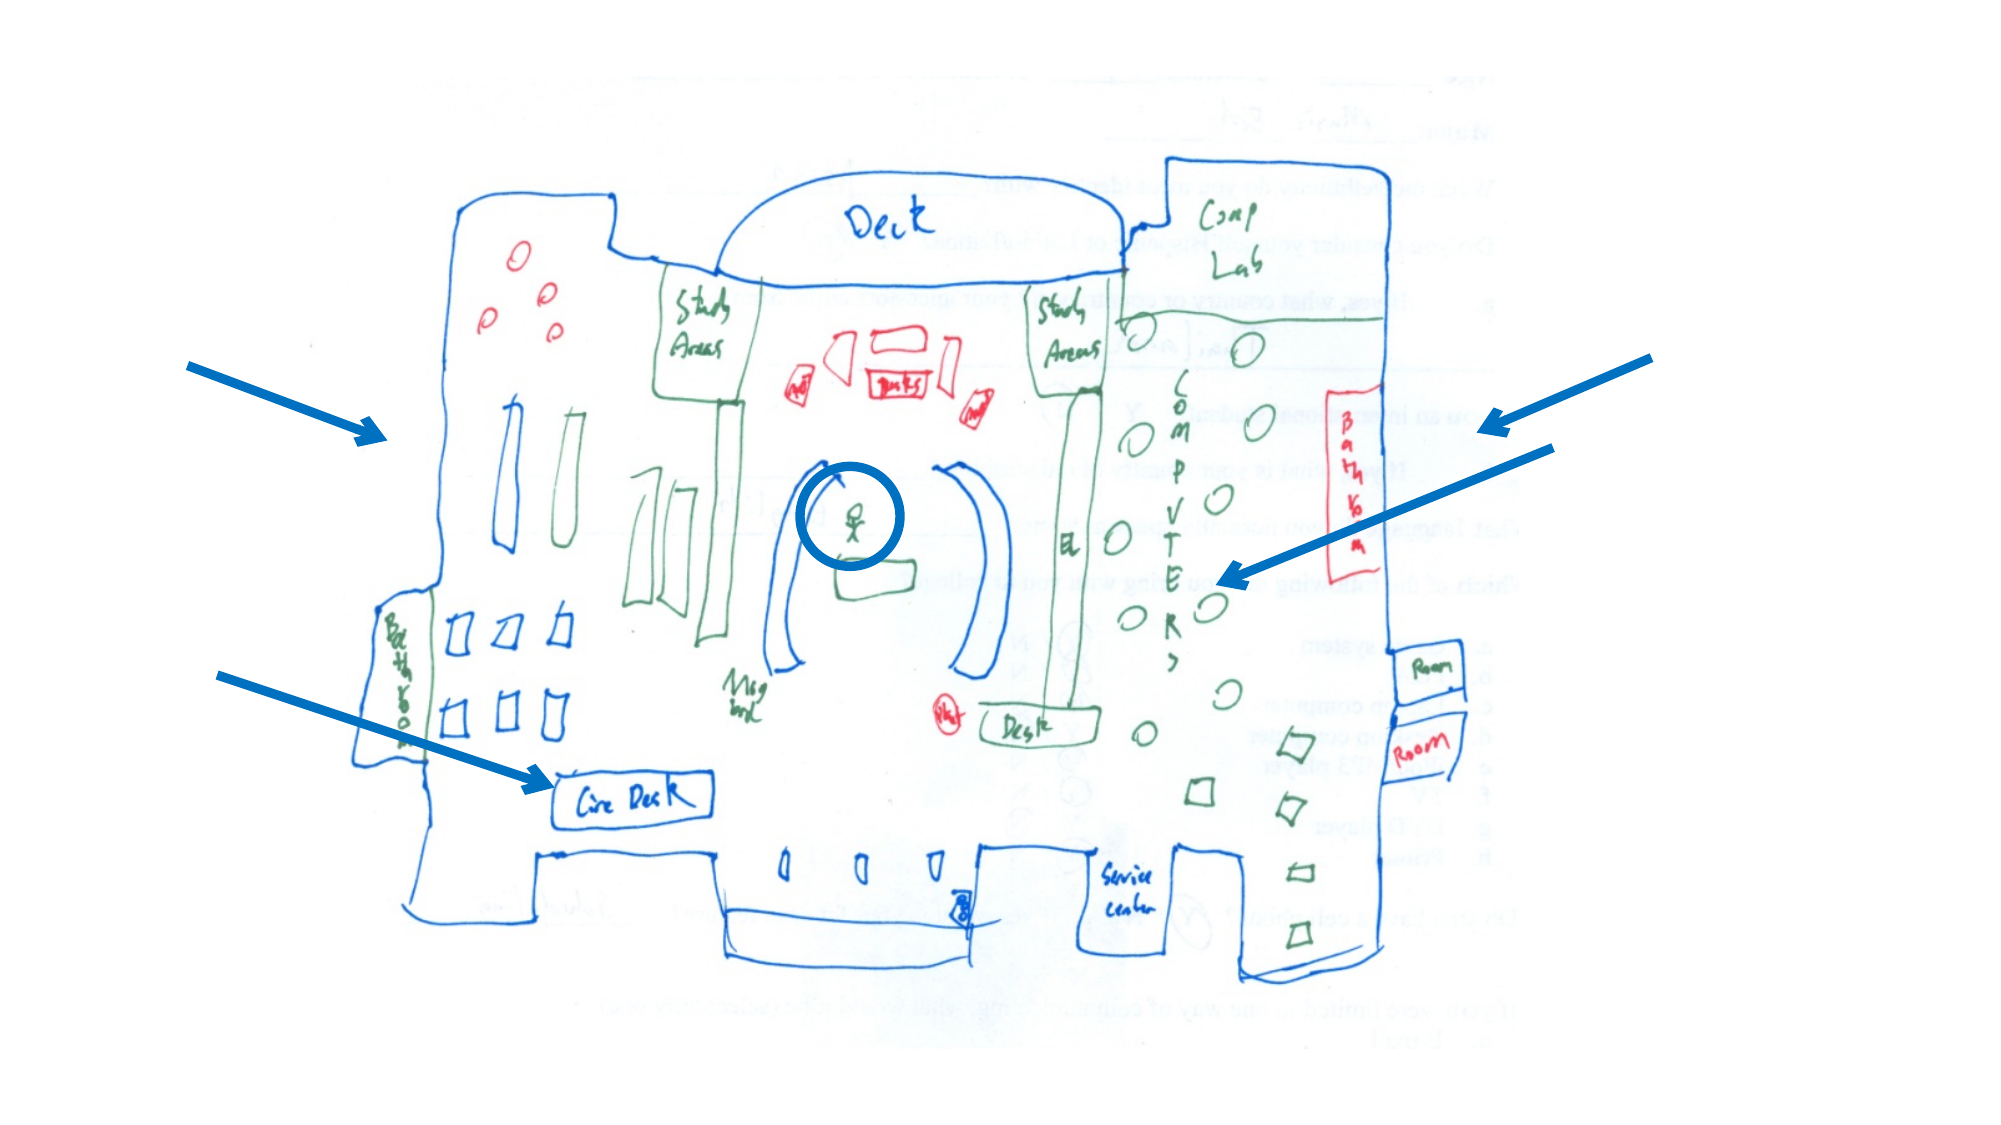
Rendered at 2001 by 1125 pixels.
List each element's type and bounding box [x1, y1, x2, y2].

text_box [217, 674, 555, 788]
text_box [1476, 357, 1652, 433]
list [307, 76, 1519, 1049]
text_box [1215, 447, 1554, 585]
text_box [187, 365, 388, 441]
